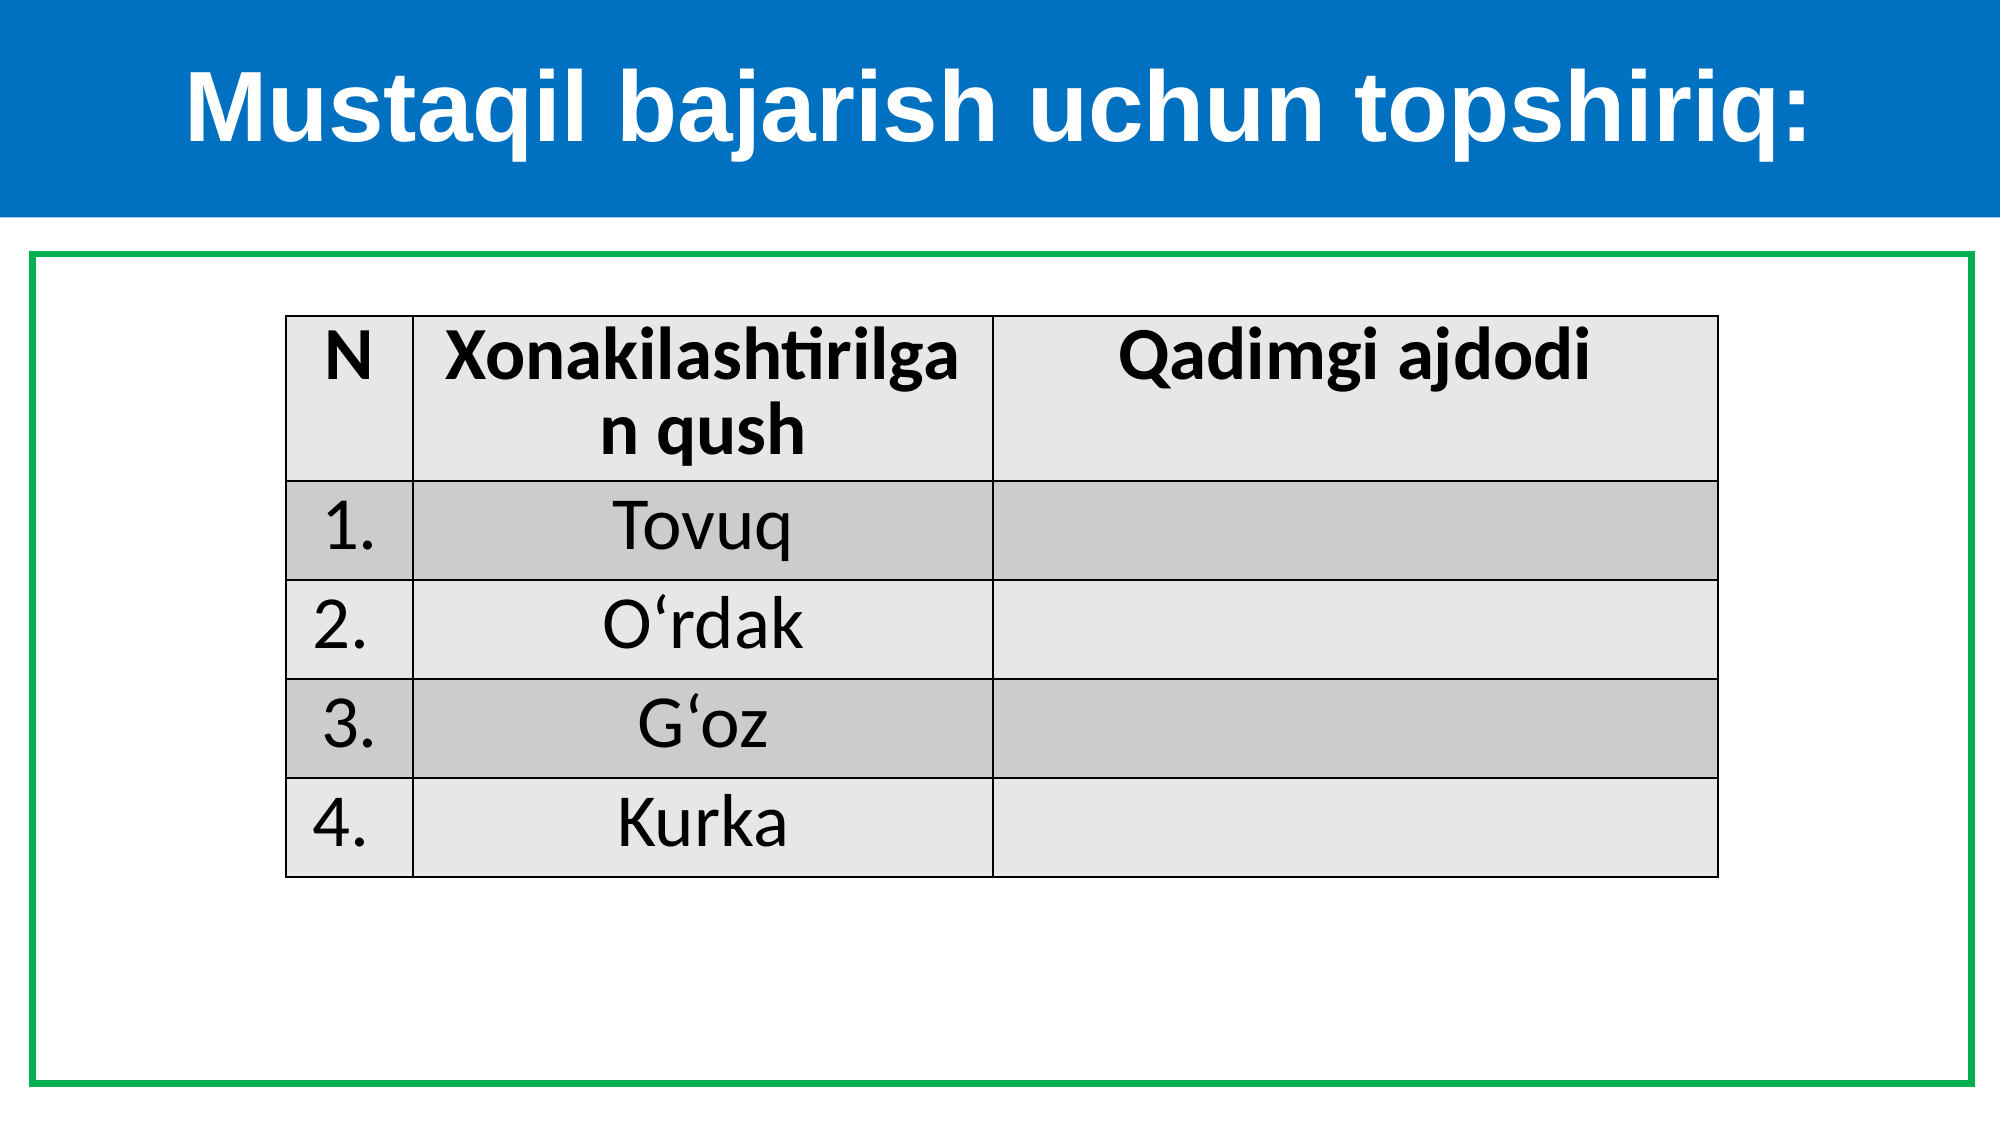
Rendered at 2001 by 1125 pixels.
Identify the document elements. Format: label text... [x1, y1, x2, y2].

table_cell 2. [287, 581, 412, 678]
table_cell [994, 482, 1717, 579]
text_box [32, 253, 1973, 1085]
table_cell O‘rdak [414, 581, 992, 678]
table_cell 4. [287, 779, 412, 876]
table_header N [287, 317, 412, 480]
table_cell [994, 680, 1717, 777]
table_header Xonakilashtirilgan qush [414, 317, 992, 480]
table_cell Tovuq [414, 482, 992, 579]
table_cell 1. [287, 482, 412, 579]
table_cell 3. [287, 680, 412, 777]
table_cell [994, 581, 1717, 678]
table_cell G‘oz [414, 680, 992, 777]
table_cell [994, 779, 1717, 876]
table_cell Kurka [414, 779, 992, 876]
title Mustaqil bajarish uchun topshiriq: [0, 0, 2000, 218]
table_header Qadimgi ajdodi [994, 317, 1717, 480]
